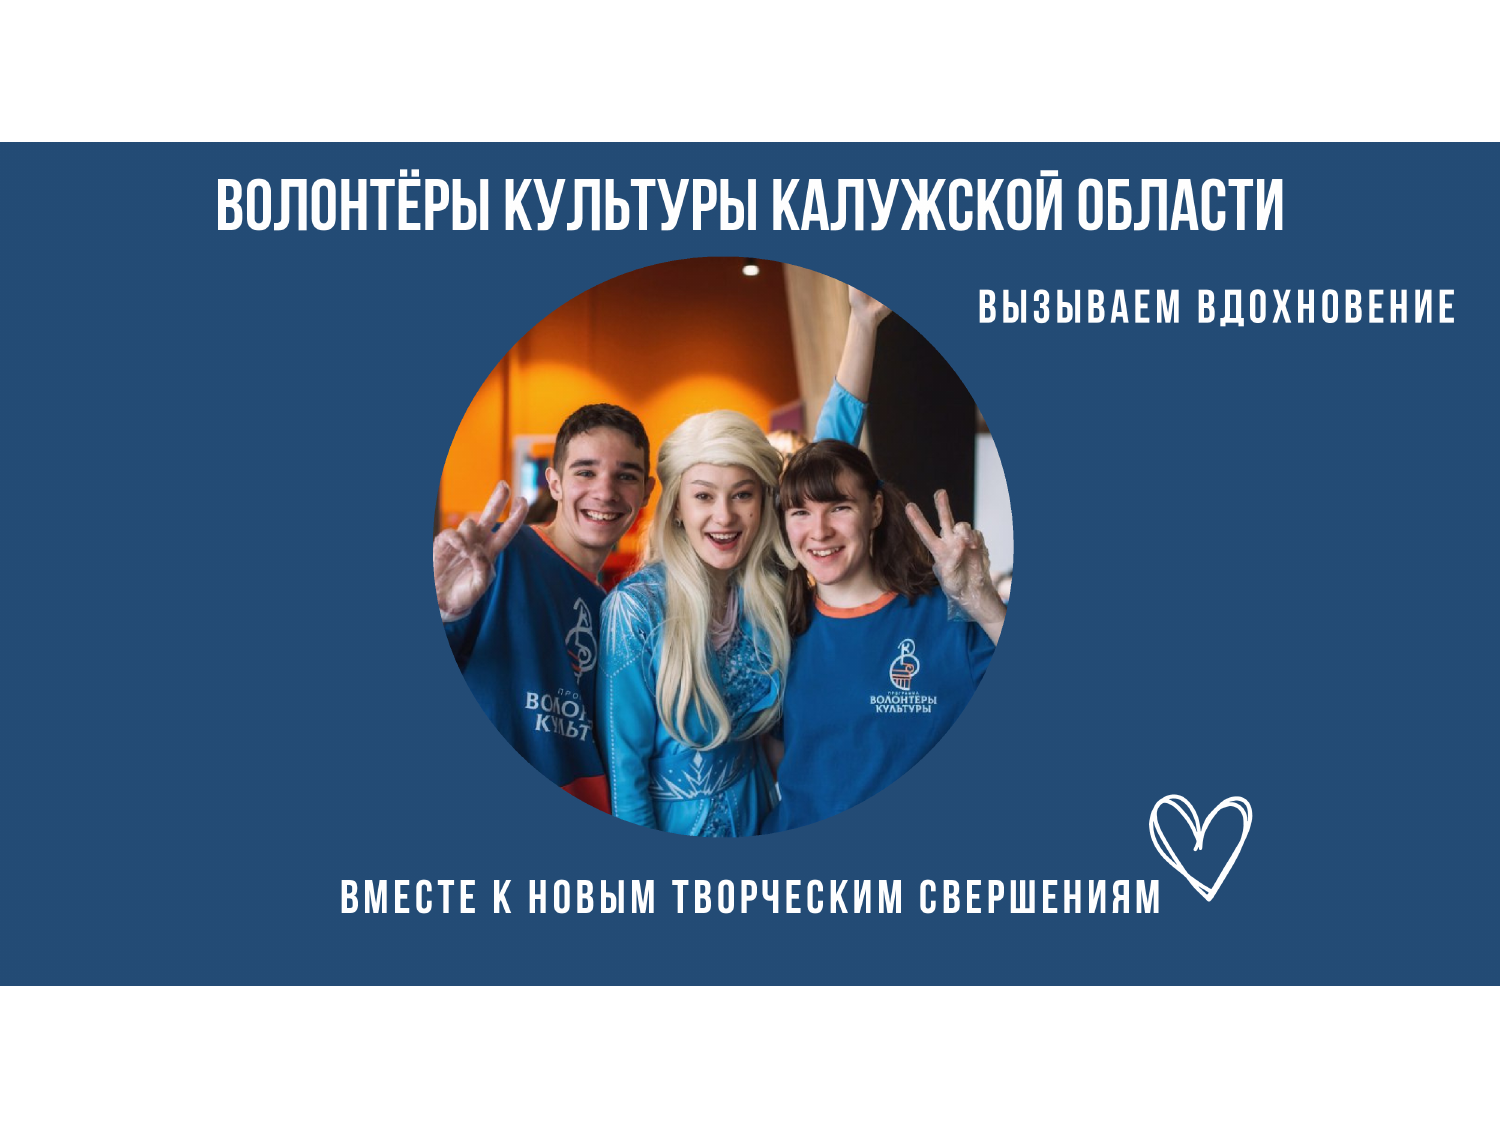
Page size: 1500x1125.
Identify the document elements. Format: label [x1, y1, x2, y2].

picture [0, 141, 1500, 987]
